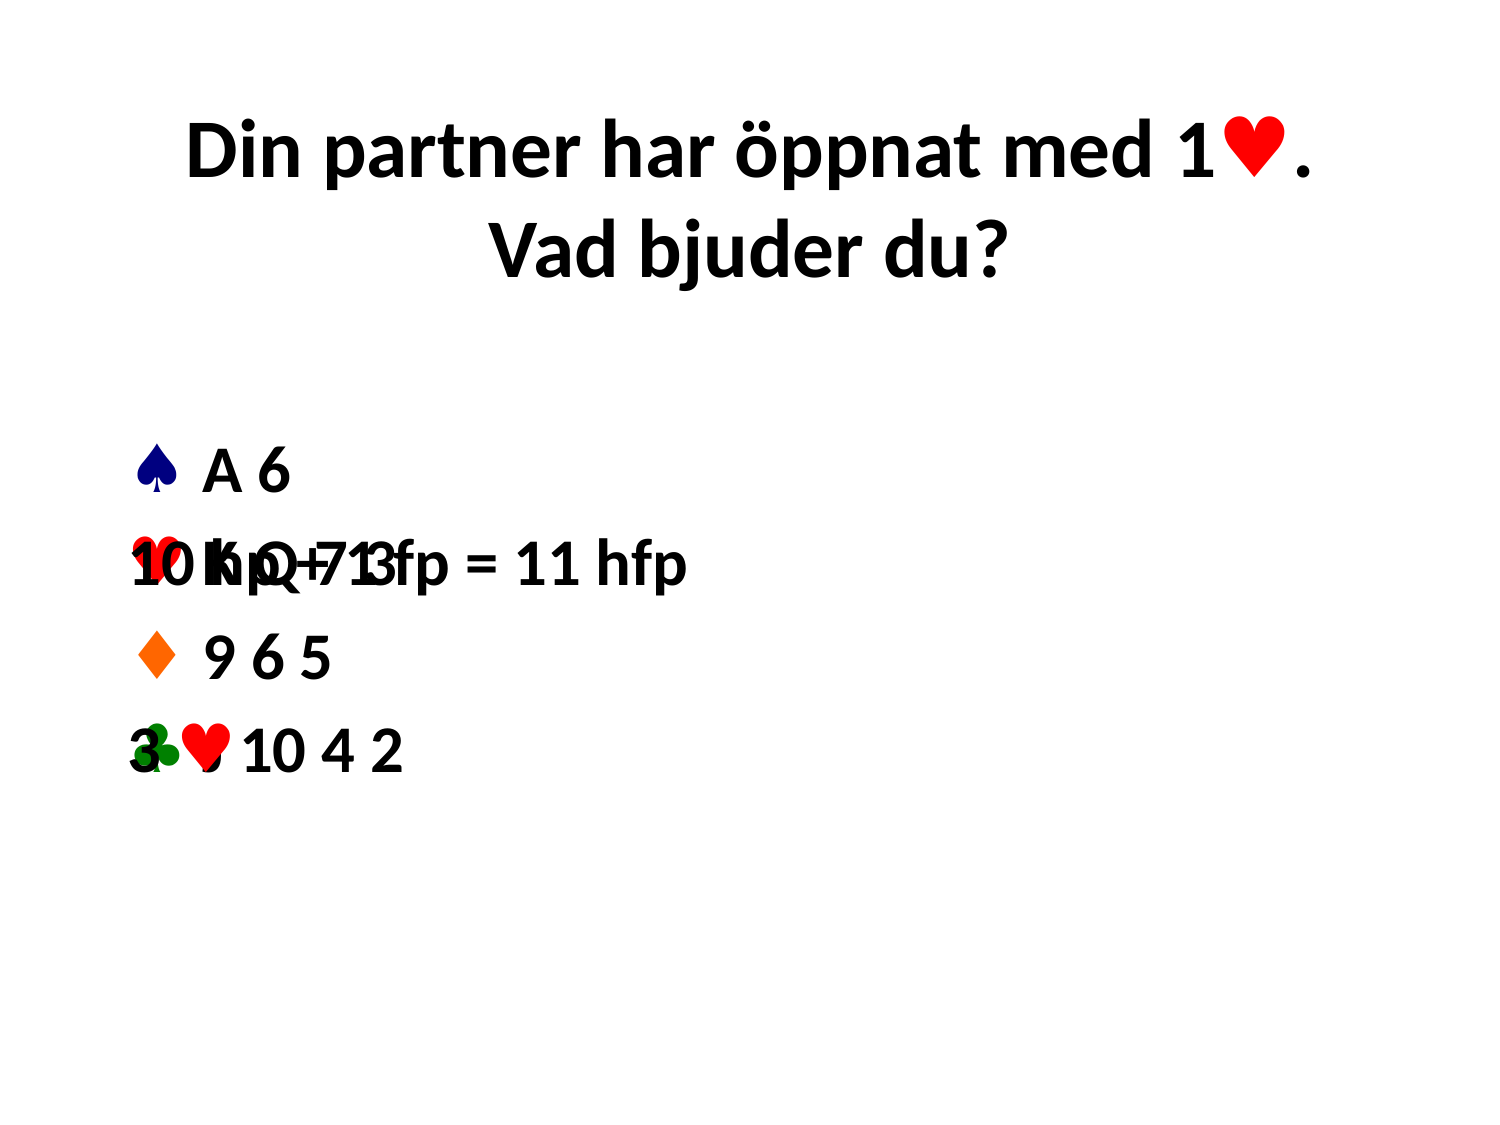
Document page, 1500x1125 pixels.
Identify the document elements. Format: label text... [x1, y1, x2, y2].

list 10 hp + 1 fp = 11 hfp 3 ♥ [112, 324, 1388, 1000]
title Din partner har öppnat med 1♥. Vad bjuder du? [112, 99, 1388, 288]
